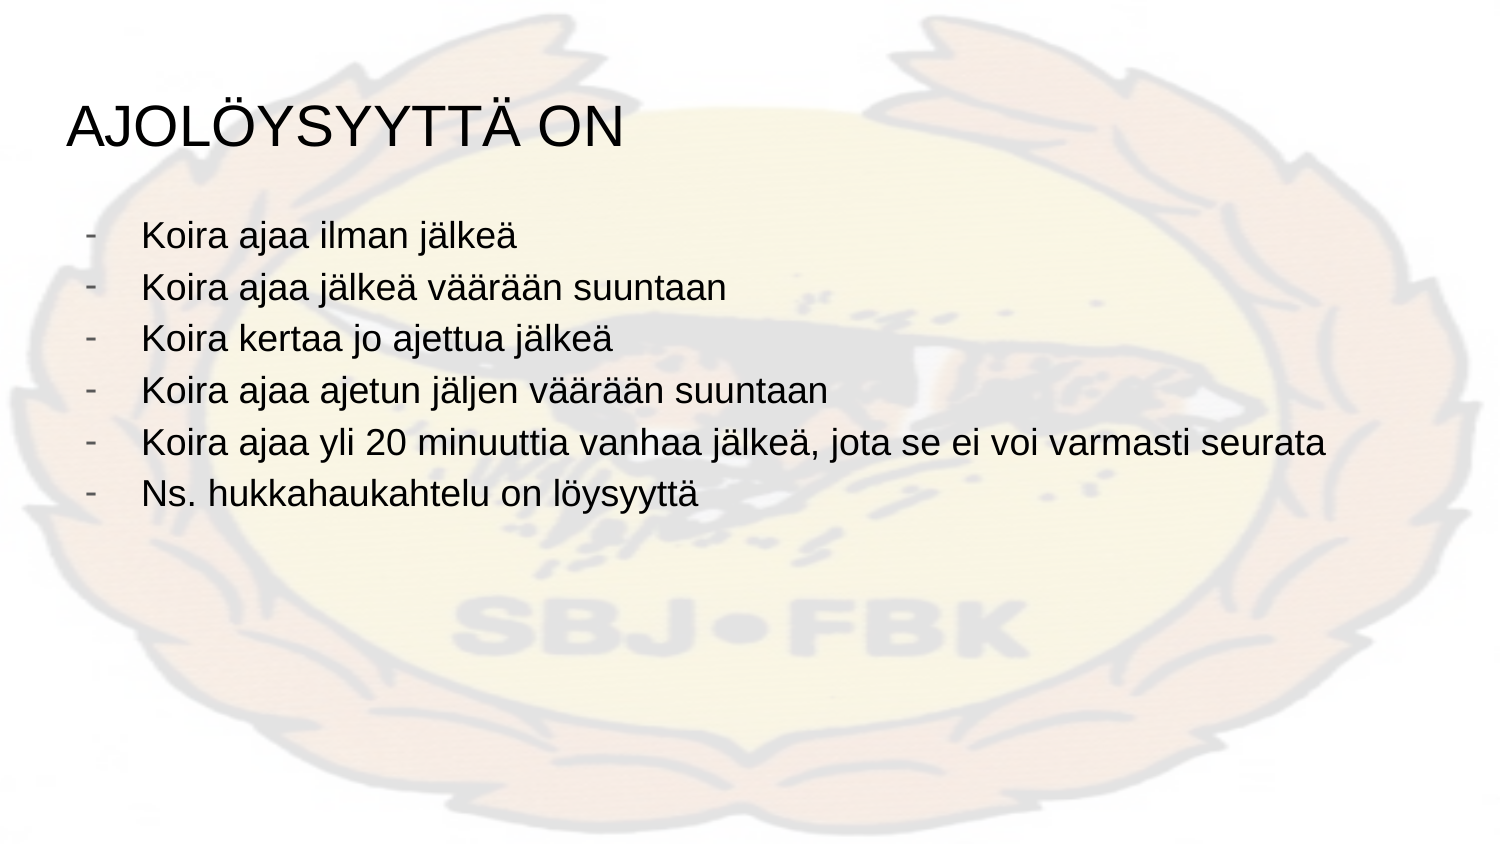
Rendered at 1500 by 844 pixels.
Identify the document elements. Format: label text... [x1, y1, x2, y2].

list Koira ajaa ilman jälkeä Koira ajaa jälkeä väärään suuntaan Koira kertaa jo ajettua jälkeä Koira ajaa ajetun jäljen väärään suuntaan Koira ajaa yli 20 minuuttia vanhaa jälkeä, jota se ei voi varmasti seurata Ns. hukkahaukahtelu on löysyyttä [51, 189, 1449, 750]
title AJOLÖYSYYTTÄ ON [51, 72, 1449, 167]
